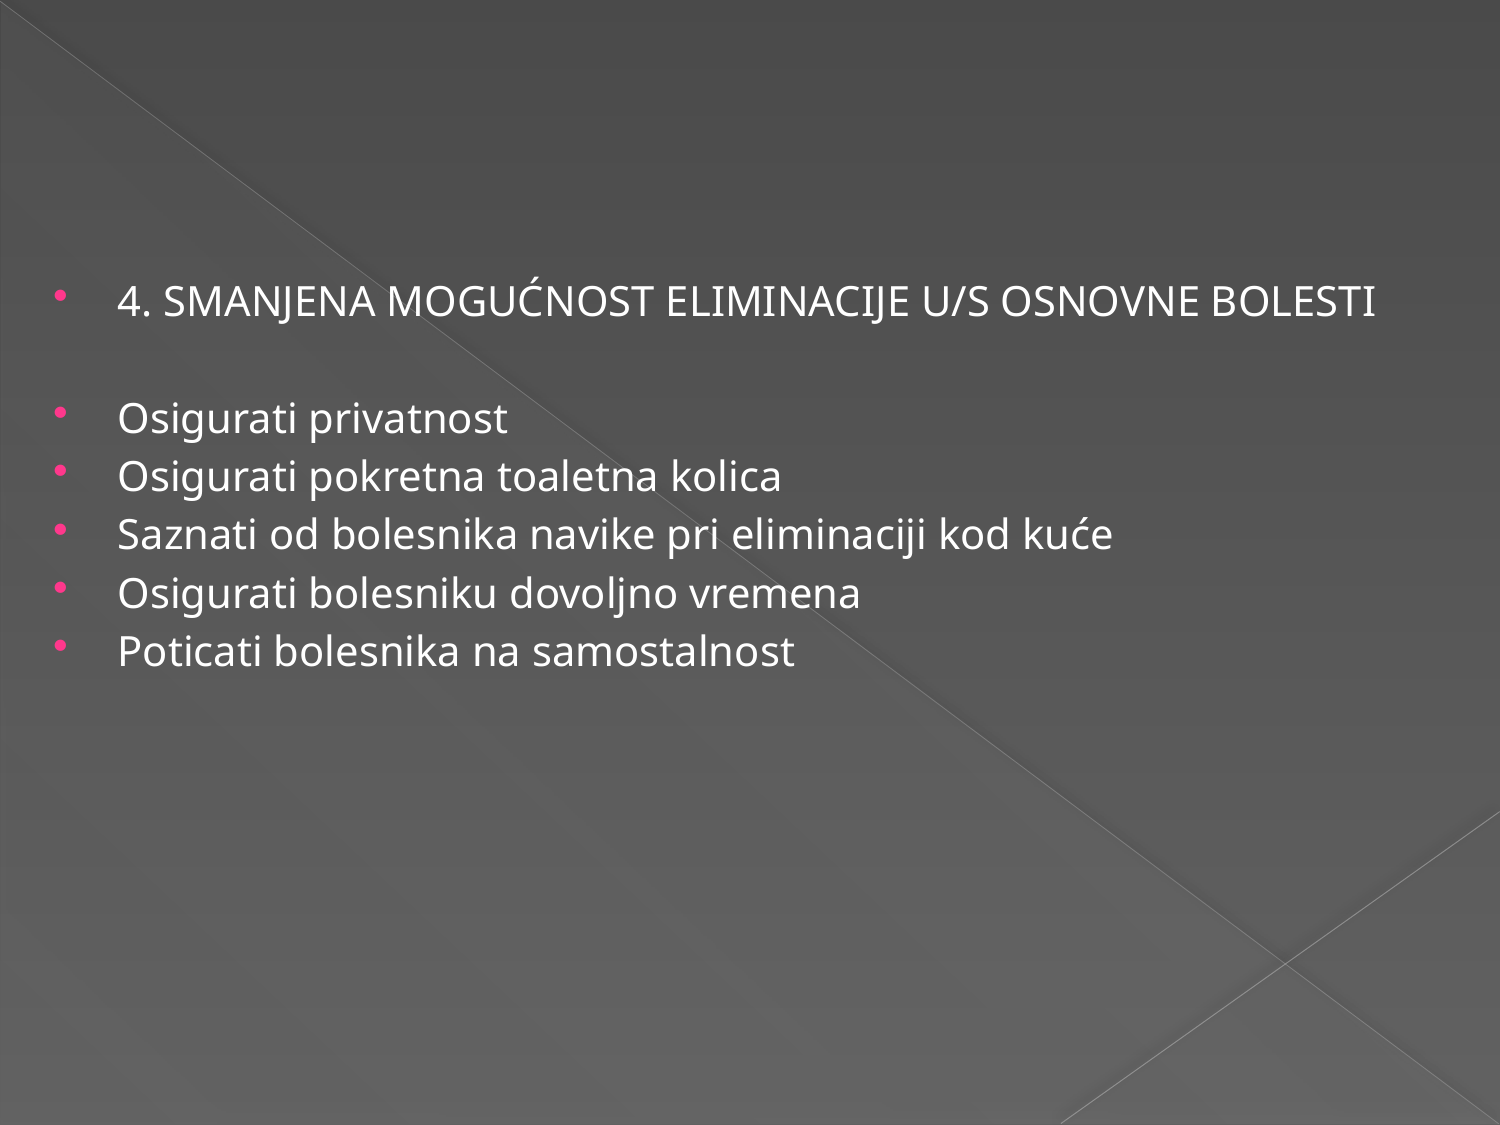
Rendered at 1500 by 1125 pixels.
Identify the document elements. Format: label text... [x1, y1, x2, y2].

list 4. SMANJENA MOGUĆNOST ELIMINACIJE U/S OSNOVNE BOLESTI Osigurati privatnost Osigurati pokretna toaletna kolica Saznati od bolesnika navike pri eliminaciji kod kuće Osigurati bolesniku dovoljno vremena Poticati bolesnika na samostalnost [29, 267, 1471, 1094]
